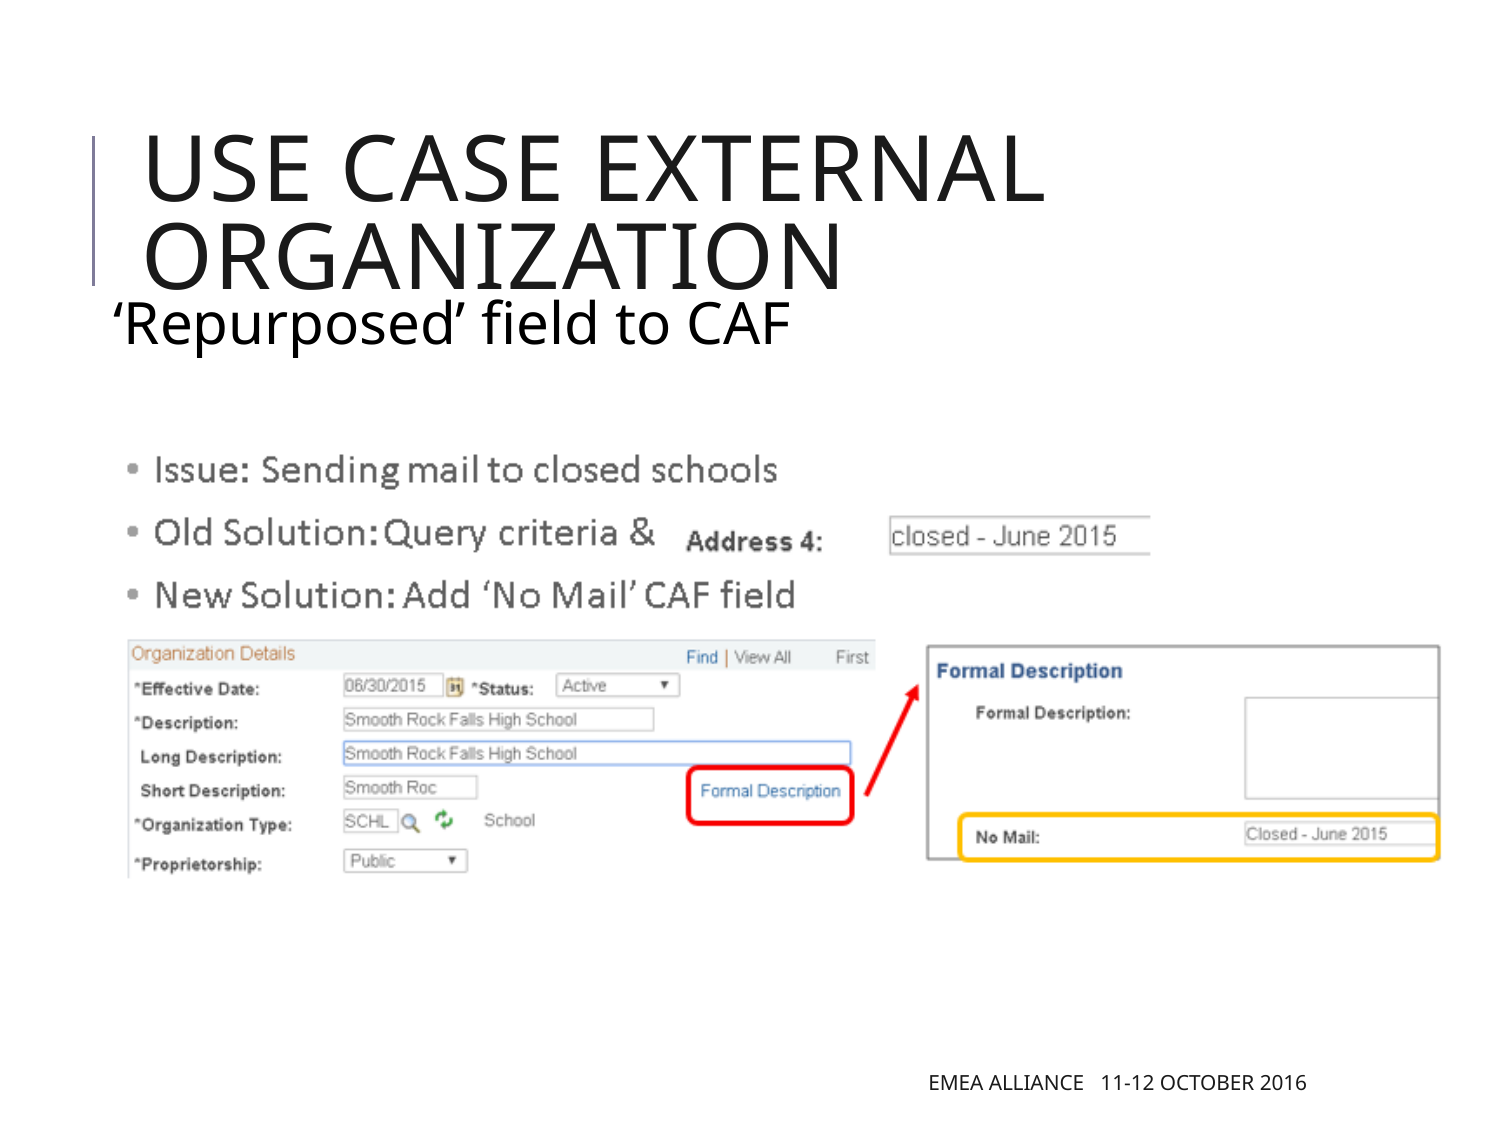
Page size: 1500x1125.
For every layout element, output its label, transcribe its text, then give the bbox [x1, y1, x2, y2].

title Use Case External Organization [126, 96, 1322, 342]
text_box ‘Repurposed’ field to CAF [98, 278, 806, 364]
picture [107, 434, 1462, 903]
footer EMEA Alliance 11-12 October 2016 [595, 1061, 1322, 1107]
